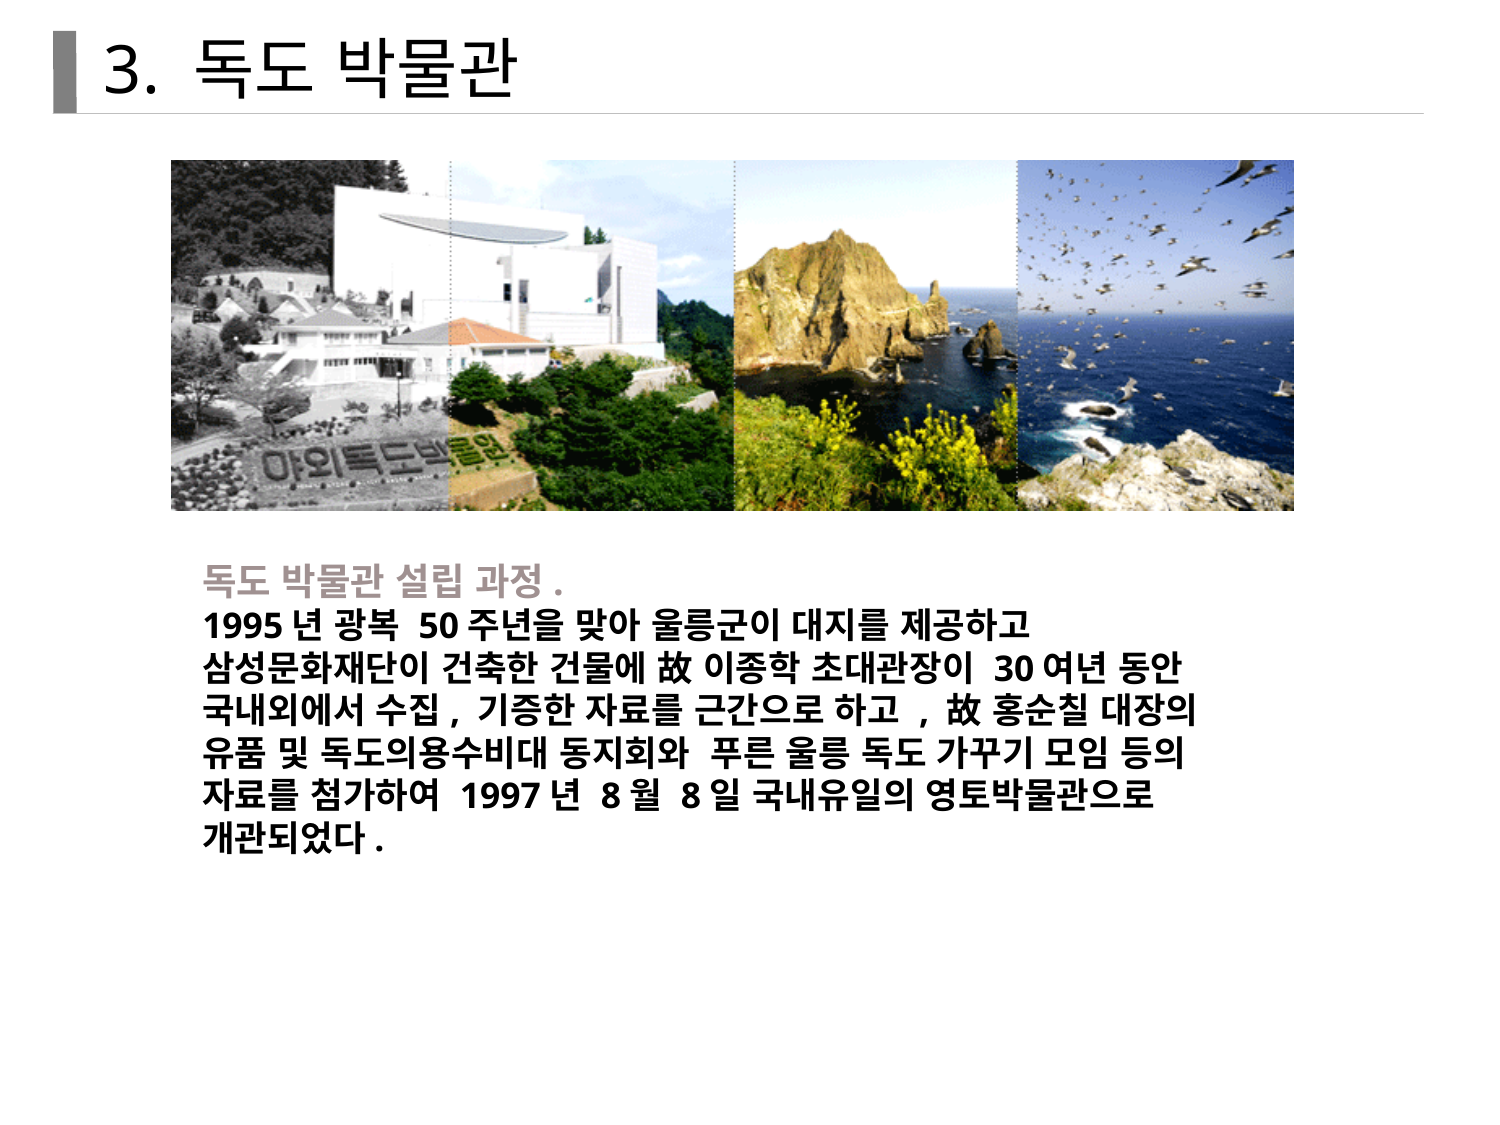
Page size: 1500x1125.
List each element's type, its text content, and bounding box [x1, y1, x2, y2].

text_box 독도 박물관 설립 과정. 1995년 광복 50주년을 맞아 울릉군이 대지를 제공하고 삼성문화재단이 건축한 건물에 故 이종학 초대관장이 30여년 동안 국내외에서 수집, 기증한 자료를 근간으로 하고 , 故 홍순칠 대장의 유품 및 독도의용수비대 동지회와 푸른 울릉 독도 가꾸기 모임 등의 자료를 첨가하여 1997년 8월 8일 국내유일의 영토박물관으로 개관되었다. [187, 550, 1263, 911]
picture [171, 160, 1294, 511]
text_box 3. 독도 박물관 [89, 19, 535, 113]
text_box [49, 26, 81, 118]
